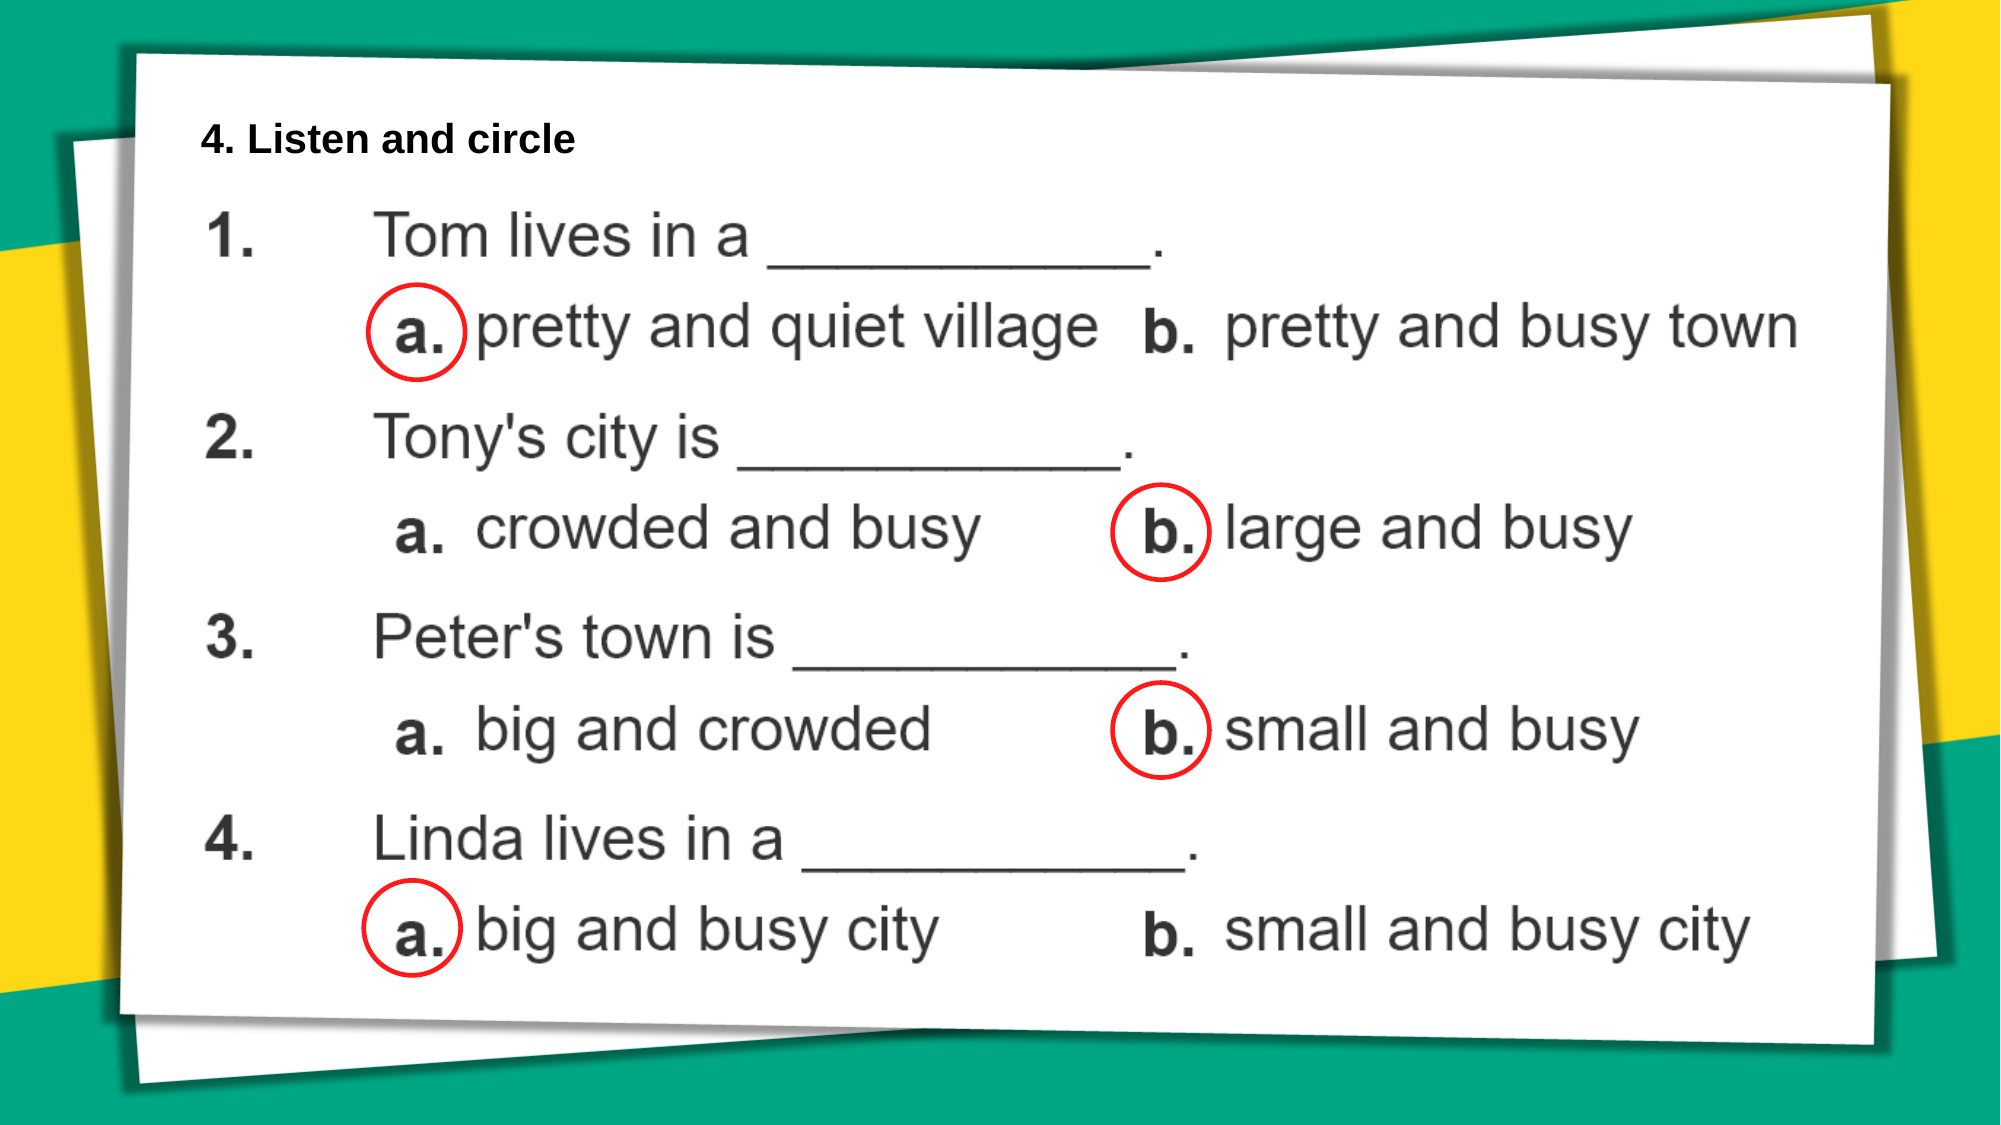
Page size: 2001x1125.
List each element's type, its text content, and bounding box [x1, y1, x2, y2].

picture [0, 0, 2001, 1125]
text_box 4. Listen and circle [186, 104, 592, 162]
